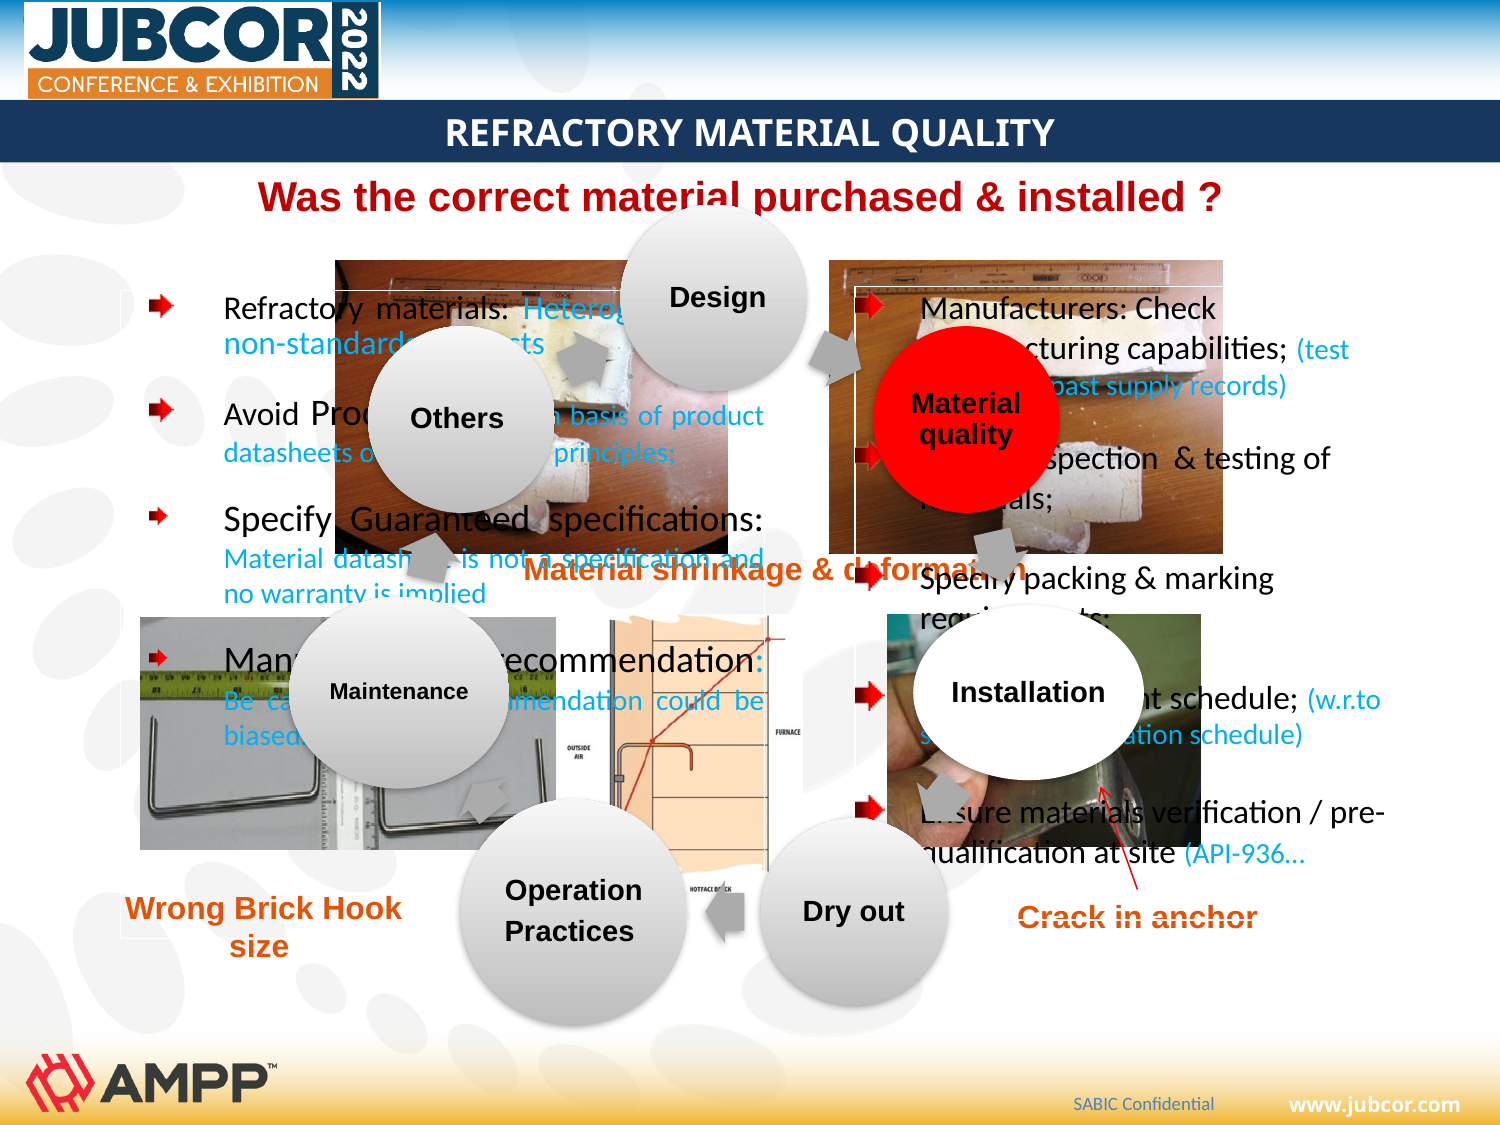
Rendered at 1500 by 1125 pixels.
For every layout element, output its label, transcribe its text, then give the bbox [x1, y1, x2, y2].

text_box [105, 213, 1328, 1016]
picture [24, 1052, 278, 1113]
text_box Wrong Brick Hook size [95, 880, 100, 971]
title REFRACTORY MATERIAL QUALITY [0, 99, 1500, 163]
text_box Manufacturers: Check Manufacturing capabilities; (test facilities & past supply records) Ensure inspection & testing of materials; Specify packing & marking requirements; Plan procurement schedule; (w.r.to shelf life & installation schedule) Ensure materials verification / pre-qualification at site (API-936… [1333, 286, 1417, 920]
picture [24, 3, 381, 99]
text_box SABIC Confidential [1053, 1084, 1235, 1122]
text_box Was the correct material purchased & installed ? [94, 162, 1361, 228]
